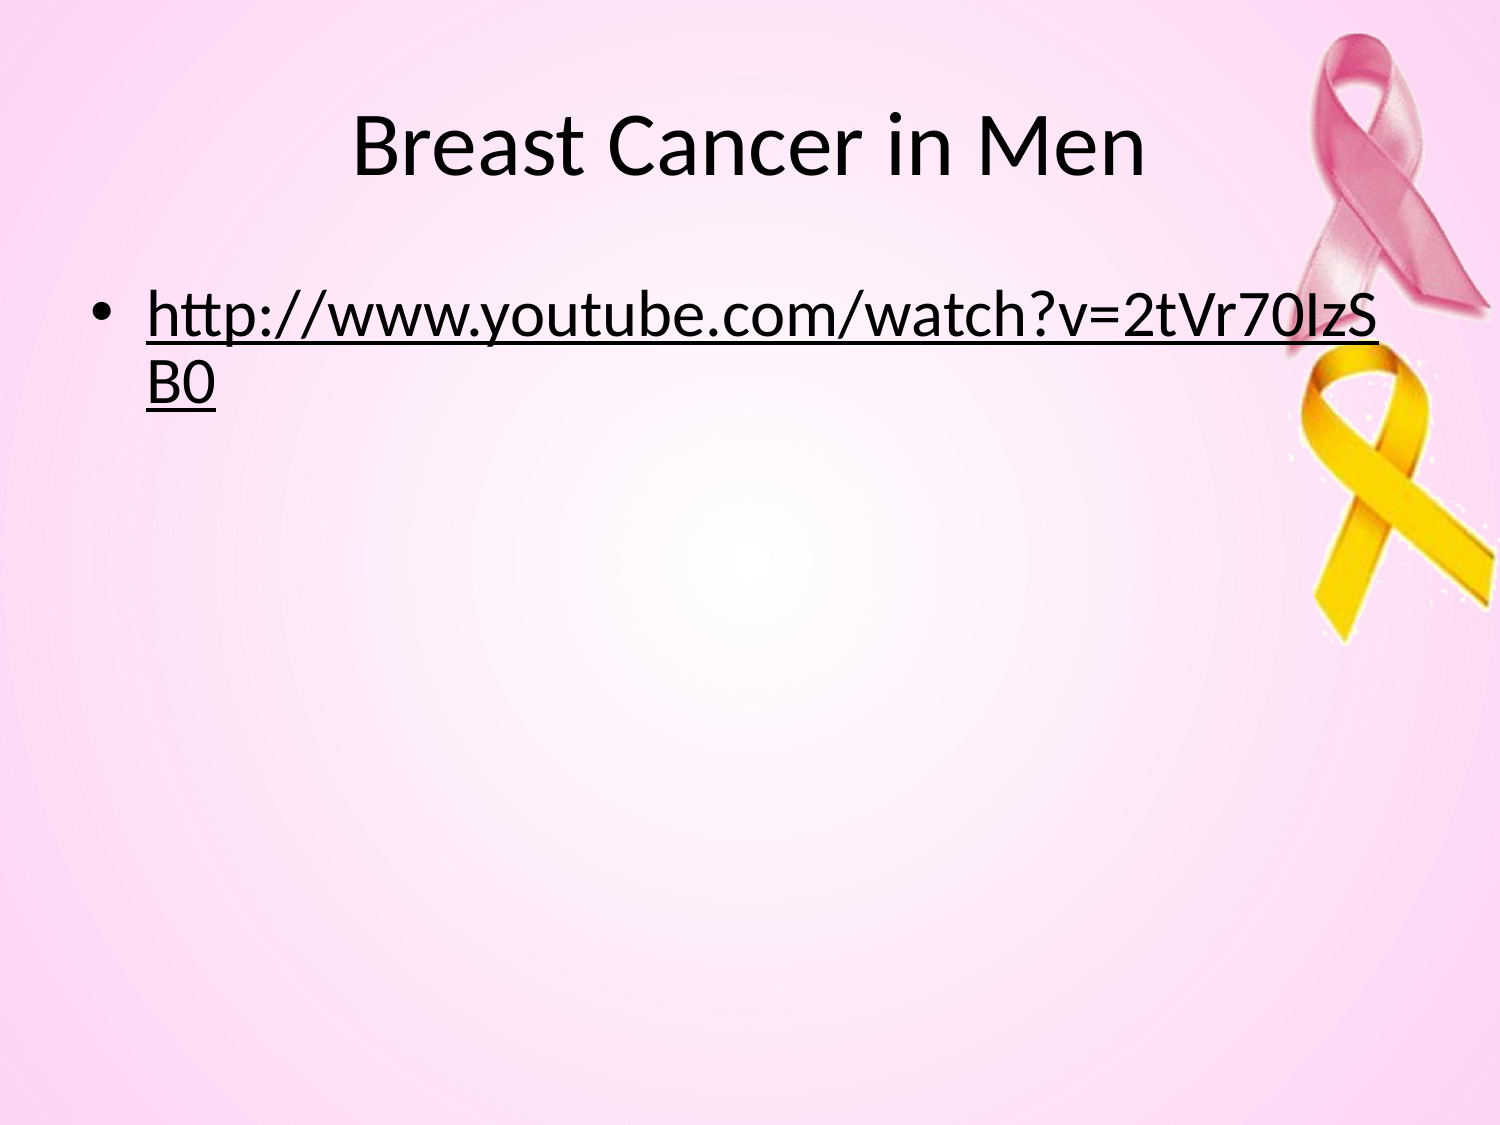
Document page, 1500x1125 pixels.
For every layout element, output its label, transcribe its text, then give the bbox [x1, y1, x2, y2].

picture [1270, 30, 1500, 644]
title Breast Cancer in Men [75, 45, 1425, 233]
list http://www.youtube.com/watch?v=2tVr70IzSB0 [75, 262, 1425, 1005]
